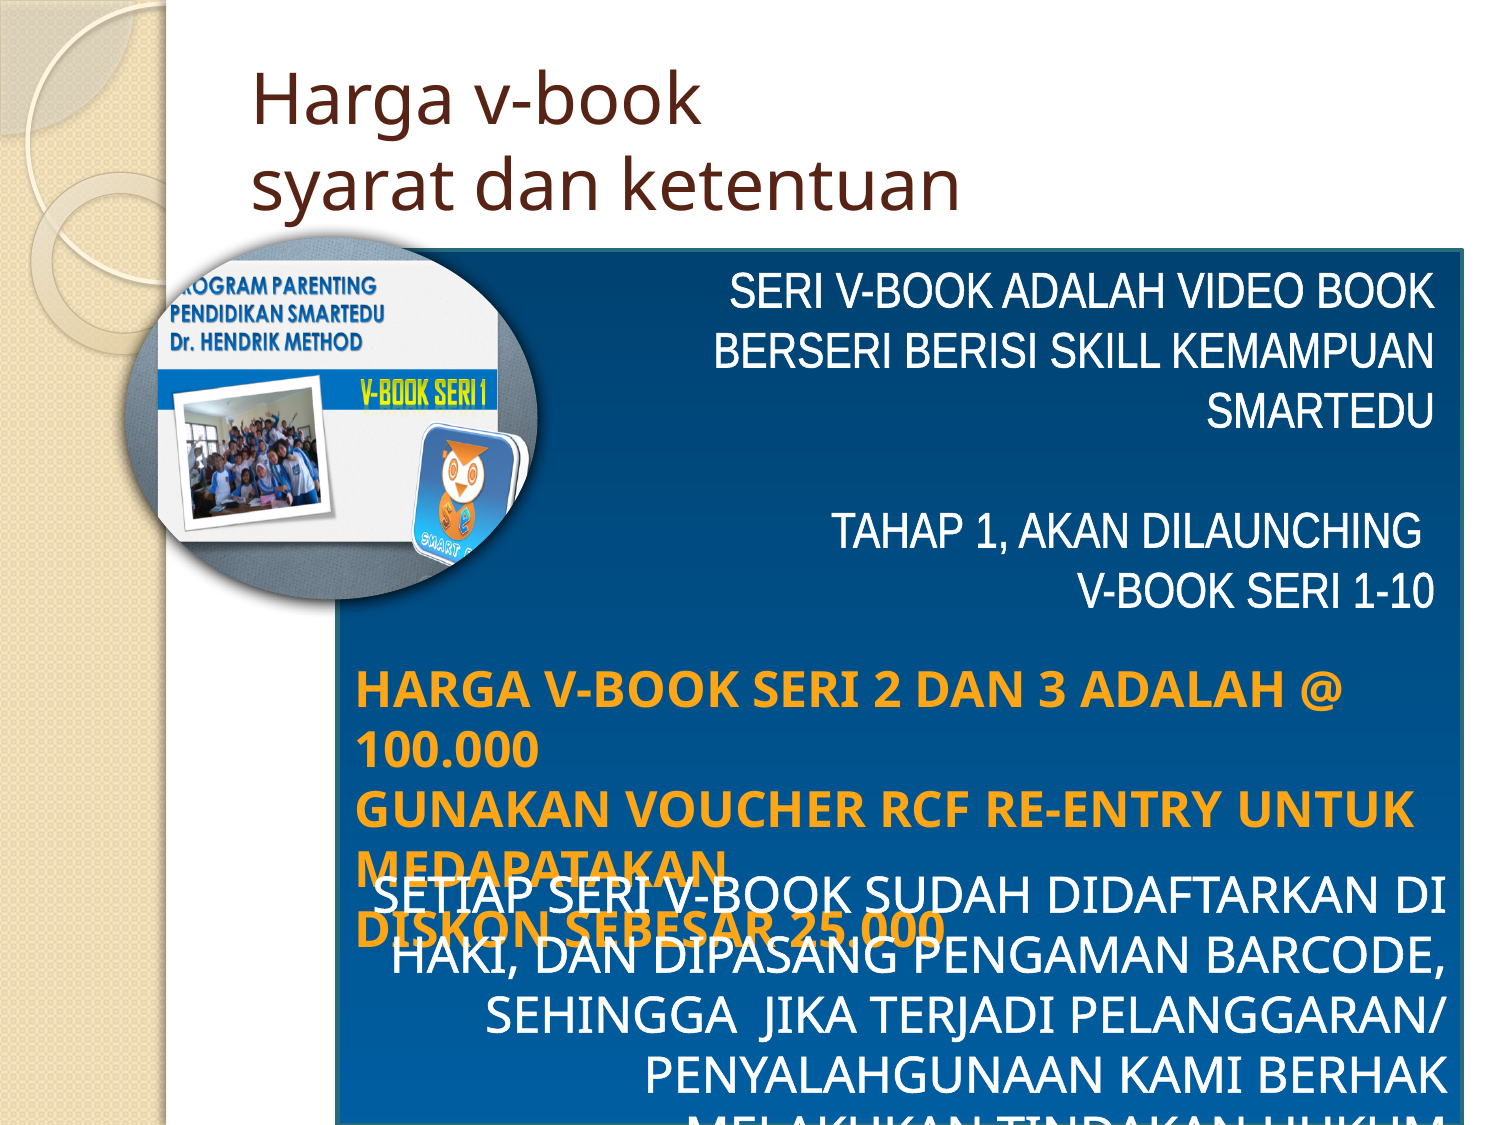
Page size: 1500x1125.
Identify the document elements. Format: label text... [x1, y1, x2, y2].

title Harga v-book syarat dan ketentuan [235, 45, 1466, 233]
text_box SERI V-BOOK ADALAH VIDEO BOOK BERSERI BERISI SKILL KEMAMPUAN SMARTEDU TAHAP 1, AKAN DILAUNCHING V-BOOK SERI 1-10 [617, 249, 1450, 625]
text_box [335, 248, 1464, 1125]
text_box SETIAP SERI V-BOOK SUDAH DIDAFTARKAN DI HAKI, DAN DIPASANG PENGAMAN BARCODE, SEHINGGA JIKA TERJADI PELANGGARAN/ PENYALAHGUNAAN KAMI BERHAK MELAKUKAN TINDAKAN HUKUM [356, 854, 1463, 1125]
text_box HARGA V-BOOK SERI 2 DAN 3 ADALAH @ 100.000 GUNAKAN VOUCHER RCF RE-ENTRY UNTUK MEDAPATAKAN DISKON SEBESAR 25.000 [340, 649, 1491, 1125]
picture [124, 237, 538, 600]
